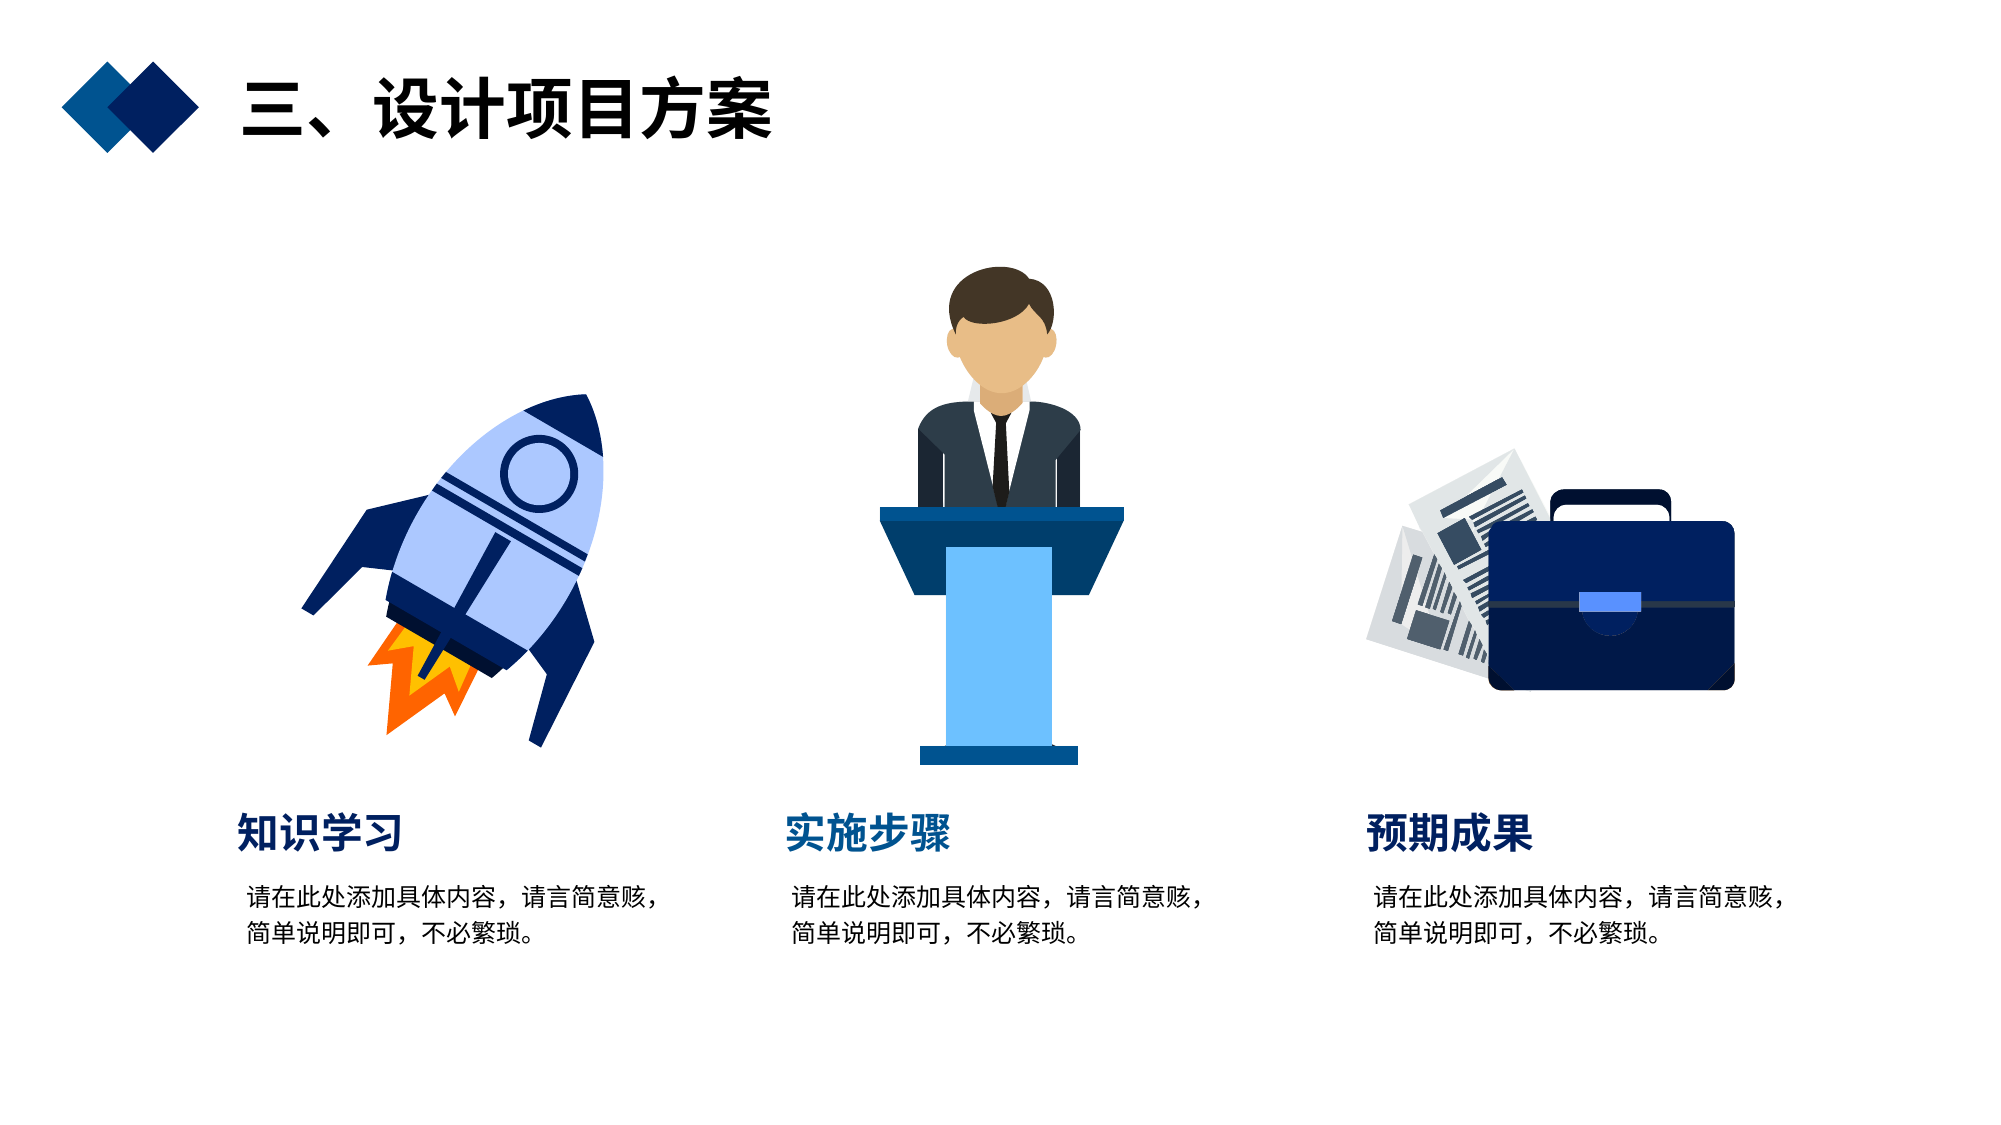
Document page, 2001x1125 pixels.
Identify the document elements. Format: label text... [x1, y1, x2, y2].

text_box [777, 251, 1224, 971]
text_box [1359, 448, 1805, 971]
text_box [230, 375, 678, 971]
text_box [74, 74, 186, 140]
text_box 三、设计项目方案 [224, 59, 789, 154]
